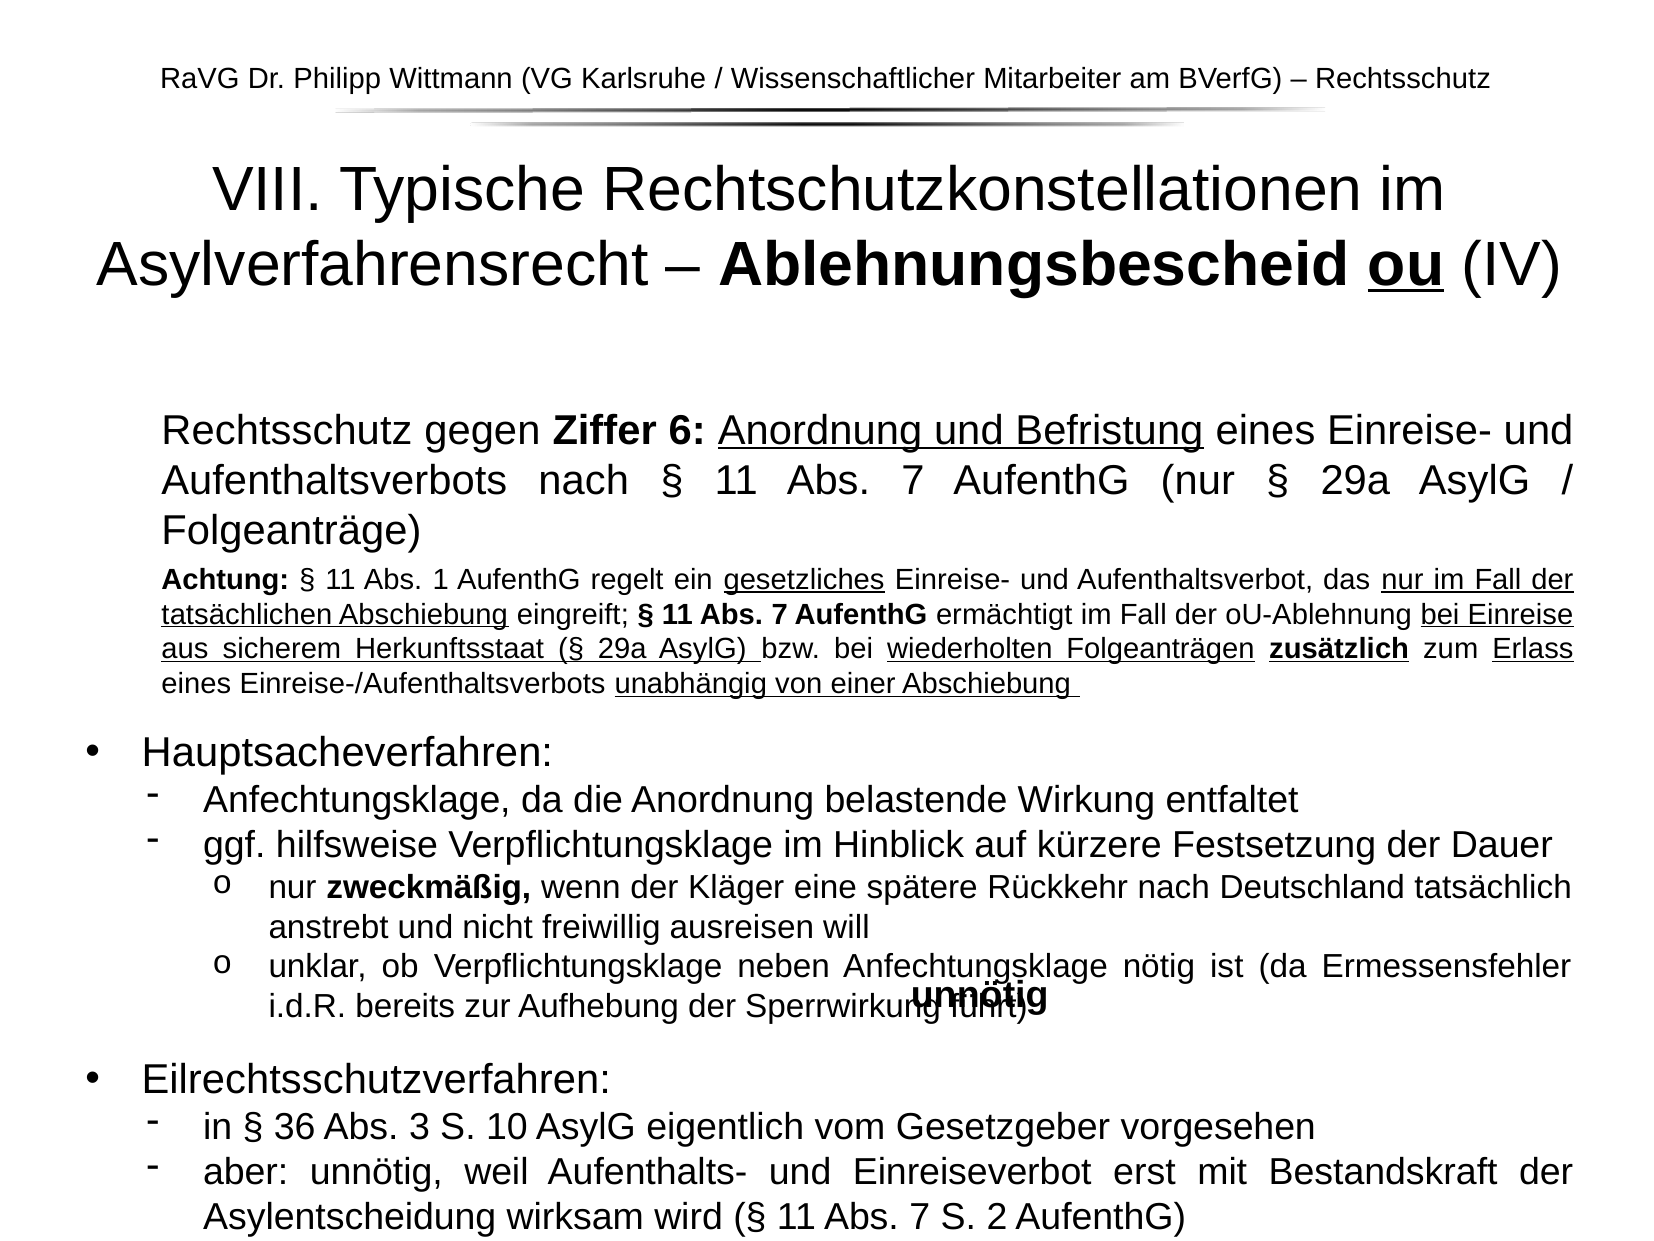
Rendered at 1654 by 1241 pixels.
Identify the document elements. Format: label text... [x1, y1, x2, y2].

text_box VIII. Typische Rechtschutzkonstellationen im Asylverfahrensrecht – Ablehnungsbescheid ou (IV) Rechtsschutz gegen Ziffer 6: Anordnung und Befristung eines Einreise- und Aufenthaltsverbots nach § 11 Abs. 7 AufenthG (nur § 29a AsylG / Folgeanträge) Achtung: § 11 Abs. 1 AufenthG regelt ein gesetzliches Einreise- und Aufenthaltsverbot, das nur im Fall der tatsächlichen Abschiebung eingreift; § 11 Abs. 7 AufenthG ermächtigt im Fall der oU-Ablehnung bei Einreise aus sicherem Herkunftsstaat (§ 29a AsylG) bzw. bei wiederholten Folgeanträgen zusätzlich zum Erlass eines Einreise-/Aufenthaltsverbots unabhängig von einer Abschiebung Hauptsacheverfahren: Anfechtungsklage, da die Anordnung belastende Wirkung entfaltet ggf. hilfsweise Verpflichtungsklage im Hinblick auf kürzere Festsetzung der Dauer nur zweckmäßig, wenn der Kläger eine spätere Rückkehr nach Deutschland tatsächlich anstrebt und nicht freiwillig ausreisen will unklar, ob Verpflichtungsklage neben Anfechtungsklage nötig ist (da Ermessensfehler i.d.R. bereits zur Aufhebung der Sperrwirkung führt) Eilrechtsschutzverfahren: in § 36 Abs. 3 S. 10 AsylG eigentlich vom Gesetzgeber vorgesehen aber: unnötig, weil Aufenthalts- und Einreiseverbot erst mit Bestandskraft der Asylentscheidung wirksam wird (§ 11 Abs. 7 S. 2 AufenthG) [85, 148, 1574, 1163]
picture [332, 106, 1326, 115]
text_box unnötig [896, 962, 1182, 1068]
text_box RaVG Dr. Philipp Wittmann (VG Karlsruhe / Wissenschaftlicher Mitarbeiter am BVerfG) – Rechtsschutz [82, 49, 1571, 140]
picture [468, 121, 1185, 128]
